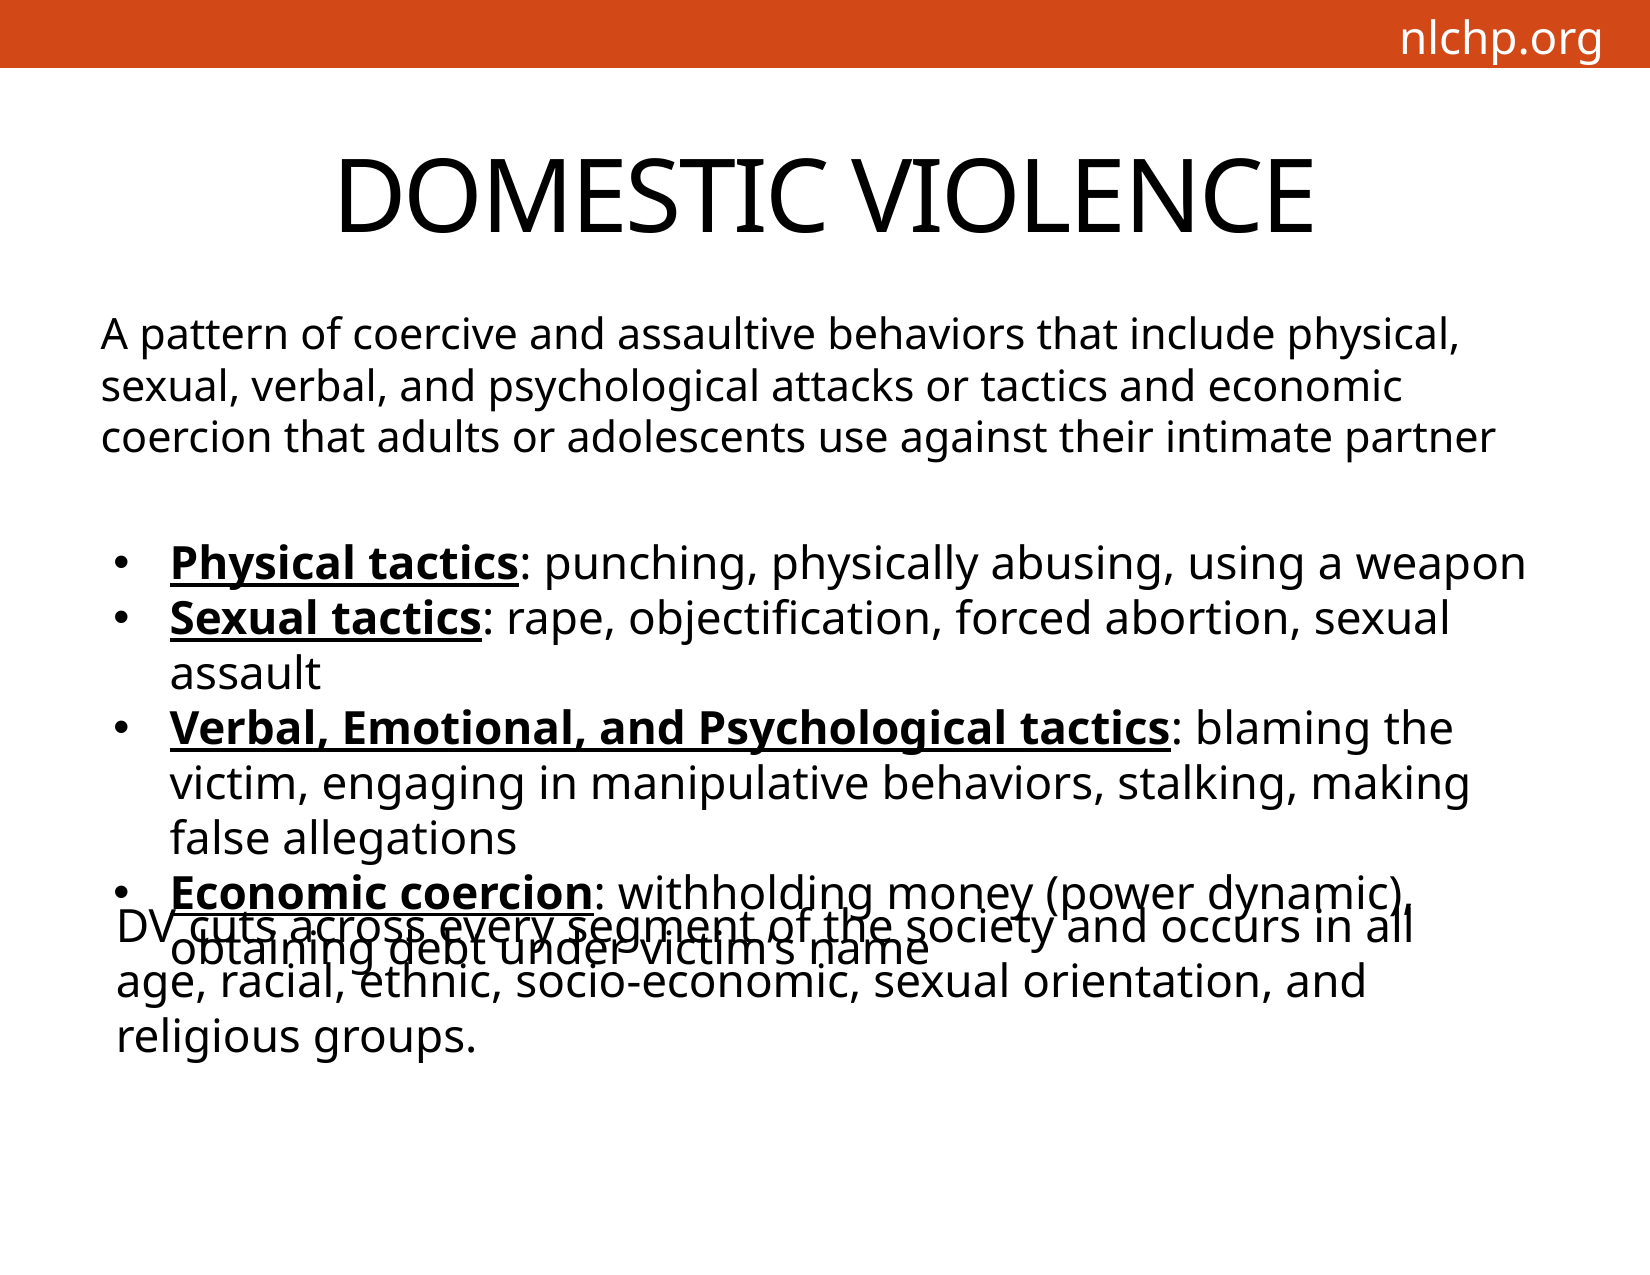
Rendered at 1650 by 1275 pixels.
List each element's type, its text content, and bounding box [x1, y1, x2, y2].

text_box Physical tactics: punching, physically abusing, using a weapon Sexual tactics: rape, objectification, forced abortion, sexual assault Verbal, Emotional, and Psychological tactics: blaming the victim, engaging in manipulative behaviors, stalking, making false allegations Economic coercion: withholding money (power dynamic), obtaining debt under victim’s name [98, 526, 1554, 982]
list A pattern of coercive and assaultive behaviors that include physical, sexual, verbal, and psychological attacks or tactics and economic coercion that adults or adolescents use against their intimate partner [82, 297, 1568, 513]
title DOMESTIC VIOLENCE [82, 99, 1568, 284]
text_box DV cuts across every segment of the society and occurs in all age, racial, ethnic, socio-economic, sexual orientation, and religious groups. [101, 889, 1519, 1069]
